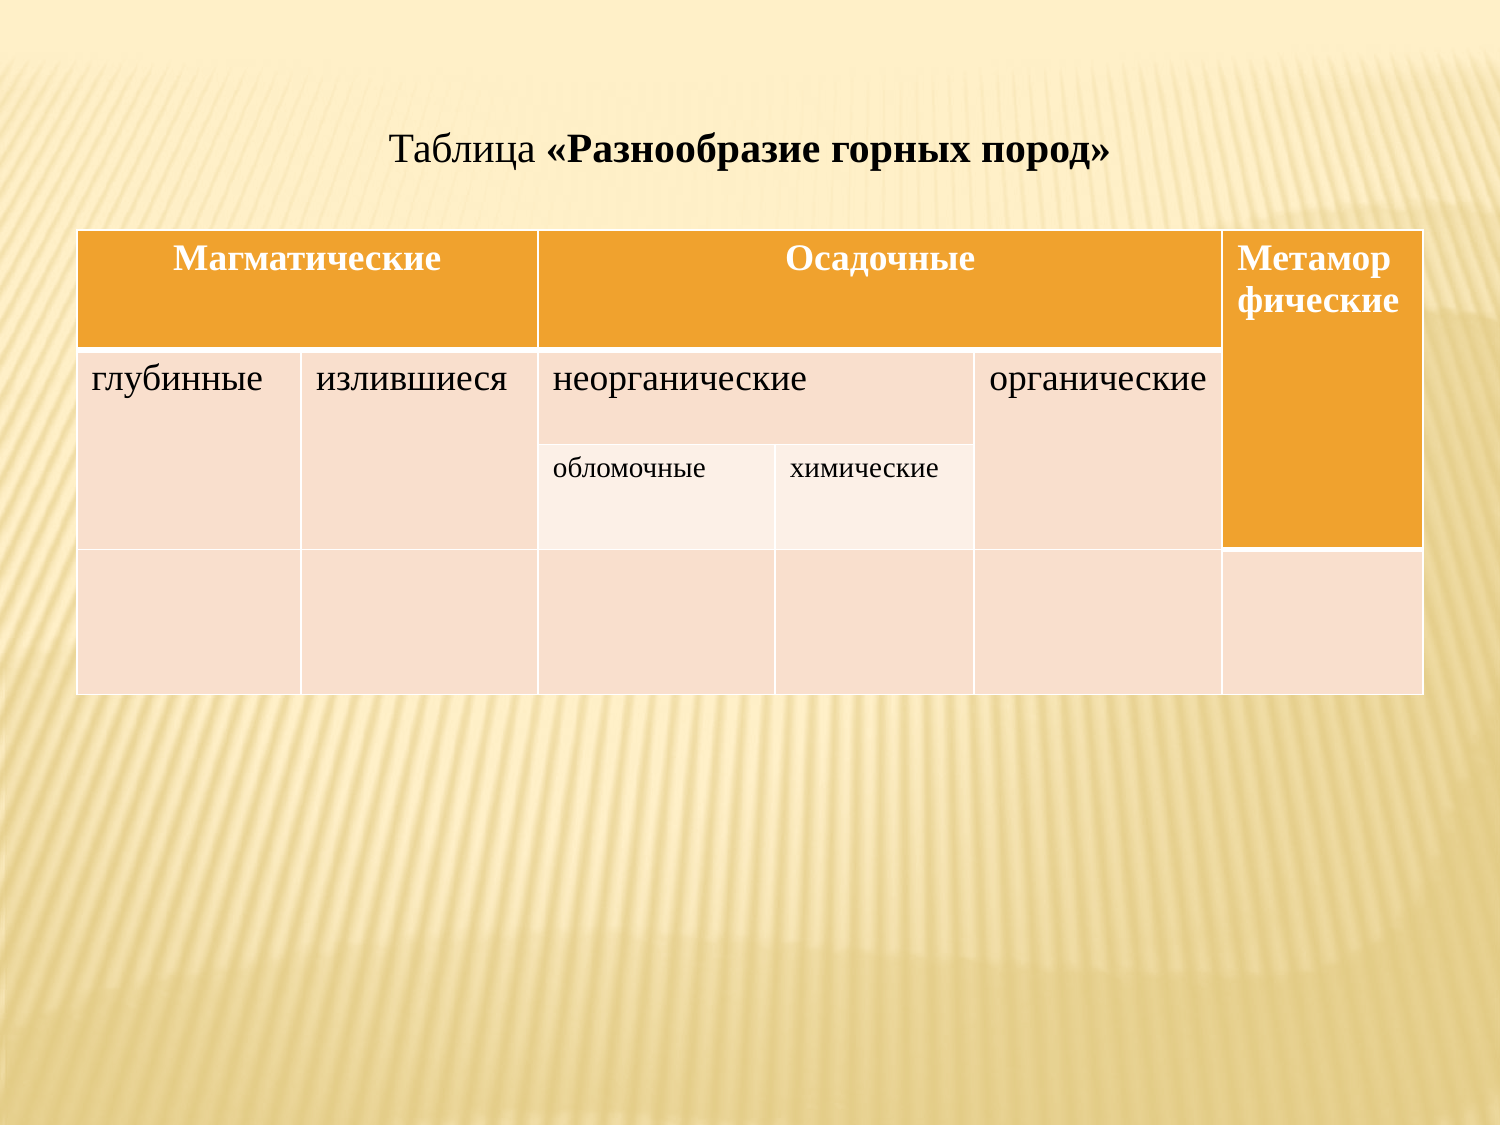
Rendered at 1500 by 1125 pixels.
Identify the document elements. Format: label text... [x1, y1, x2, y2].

table_header Магматические [78, 231, 537, 347]
table_cell [776, 550, 973, 694]
table_cell органические [975, 353, 1221, 549]
table_cell [539, 550, 774, 694]
table_cell химические [776, 445, 973, 549]
table_cell [1223, 552, 1422, 694]
table_cell неорганические [539, 353, 973, 444]
table_cell [302, 550, 537, 694]
table_cell [78, 550, 300, 694]
table_cell обломочные [539, 445, 774, 549]
table_cell глубинные [78, 353, 300, 549]
table_cell излившиеся [302, 353, 537, 549]
table_cell [975, 550, 1221, 694]
text_box Таблица «Разнообразие горных пород» [253, 113, 1247, 229]
table_header Метаморфические [1223, 231, 1422, 547]
table_header Осадочные [539, 231, 1221, 347]
